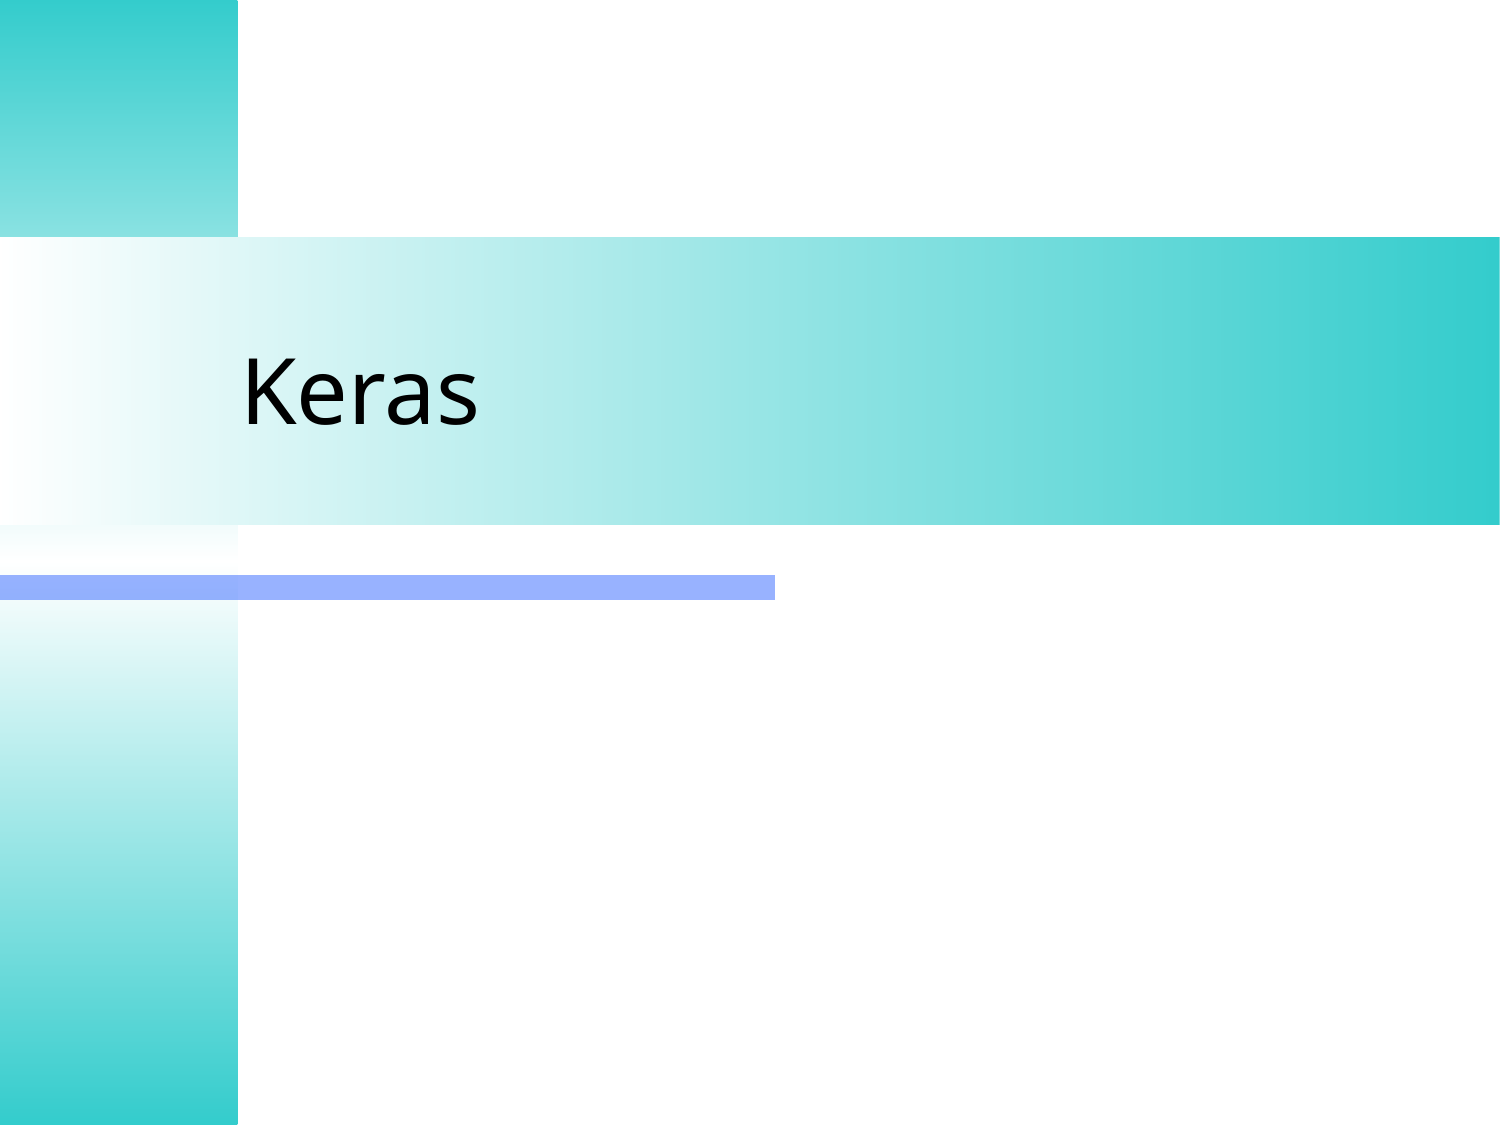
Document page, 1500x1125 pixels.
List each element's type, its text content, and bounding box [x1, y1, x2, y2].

title Keras [224, 274, 1500, 501]
